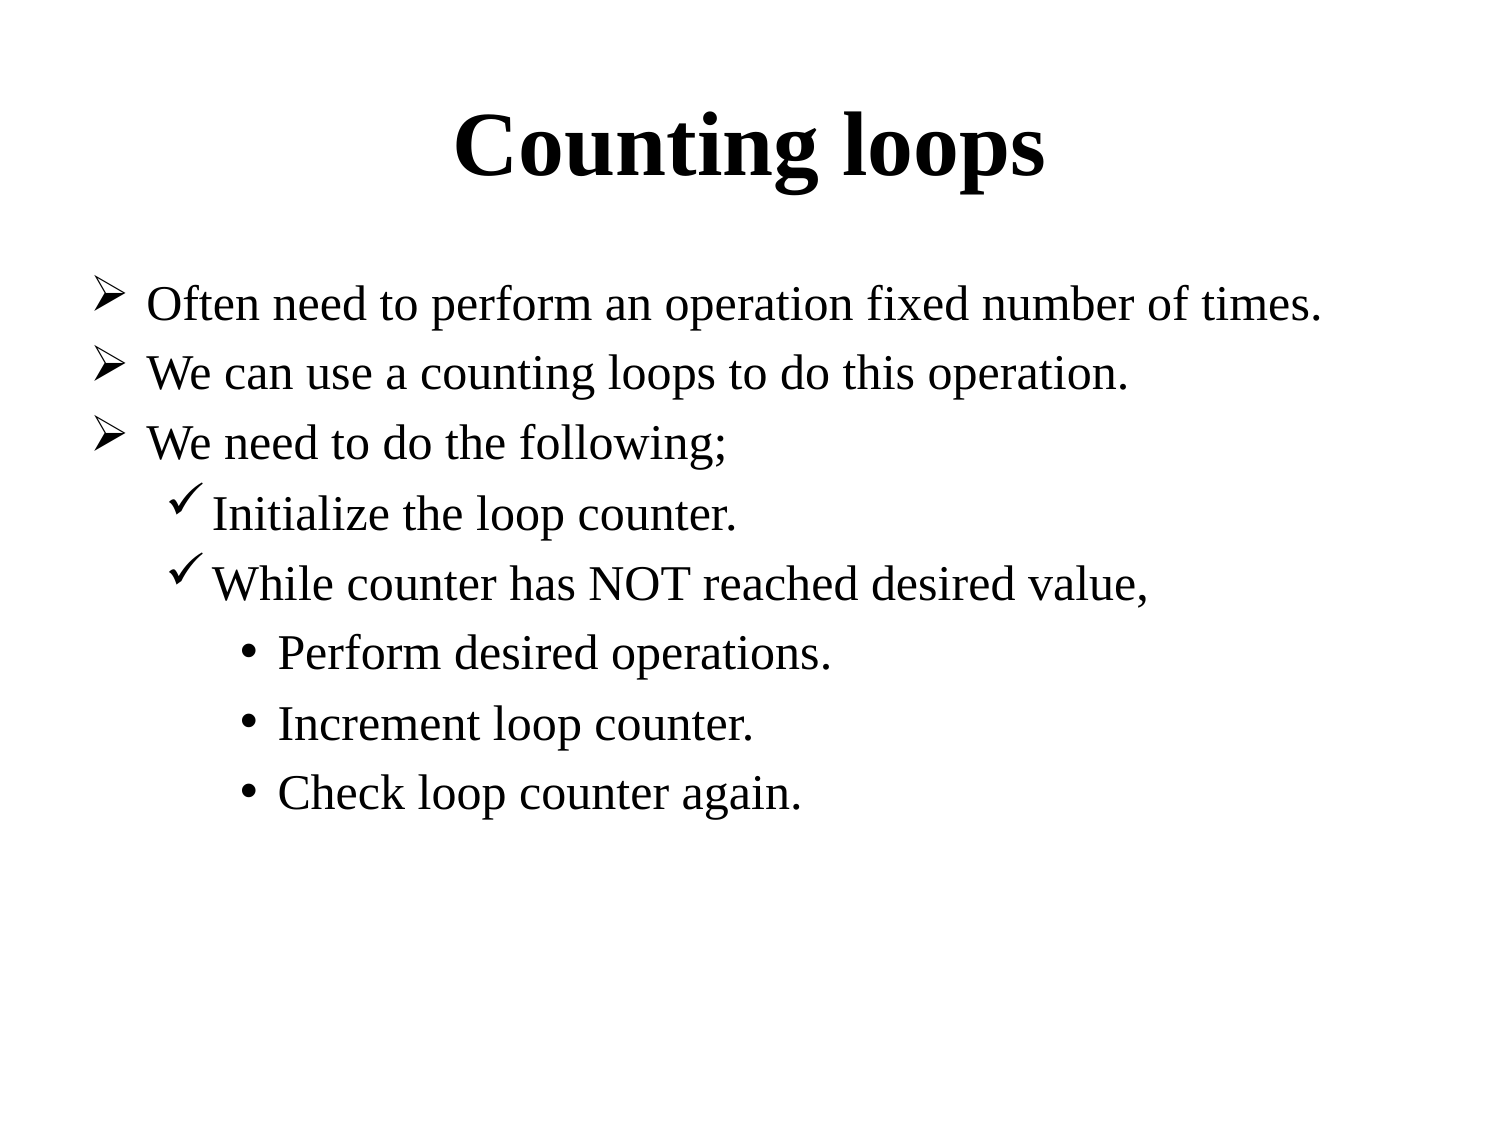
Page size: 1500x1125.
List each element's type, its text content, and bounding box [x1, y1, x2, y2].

title Counting loops [75, 45, 1425, 233]
list Often need to perform an operation fixed number of times. We can use a counting loops to do this operation. We need to do the following; Initialize the loop counter. While counter has NOT reached desired value, Perform desired operations. Increment loop counter. Check loop counter again. [75, 262, 1425, 1005]
